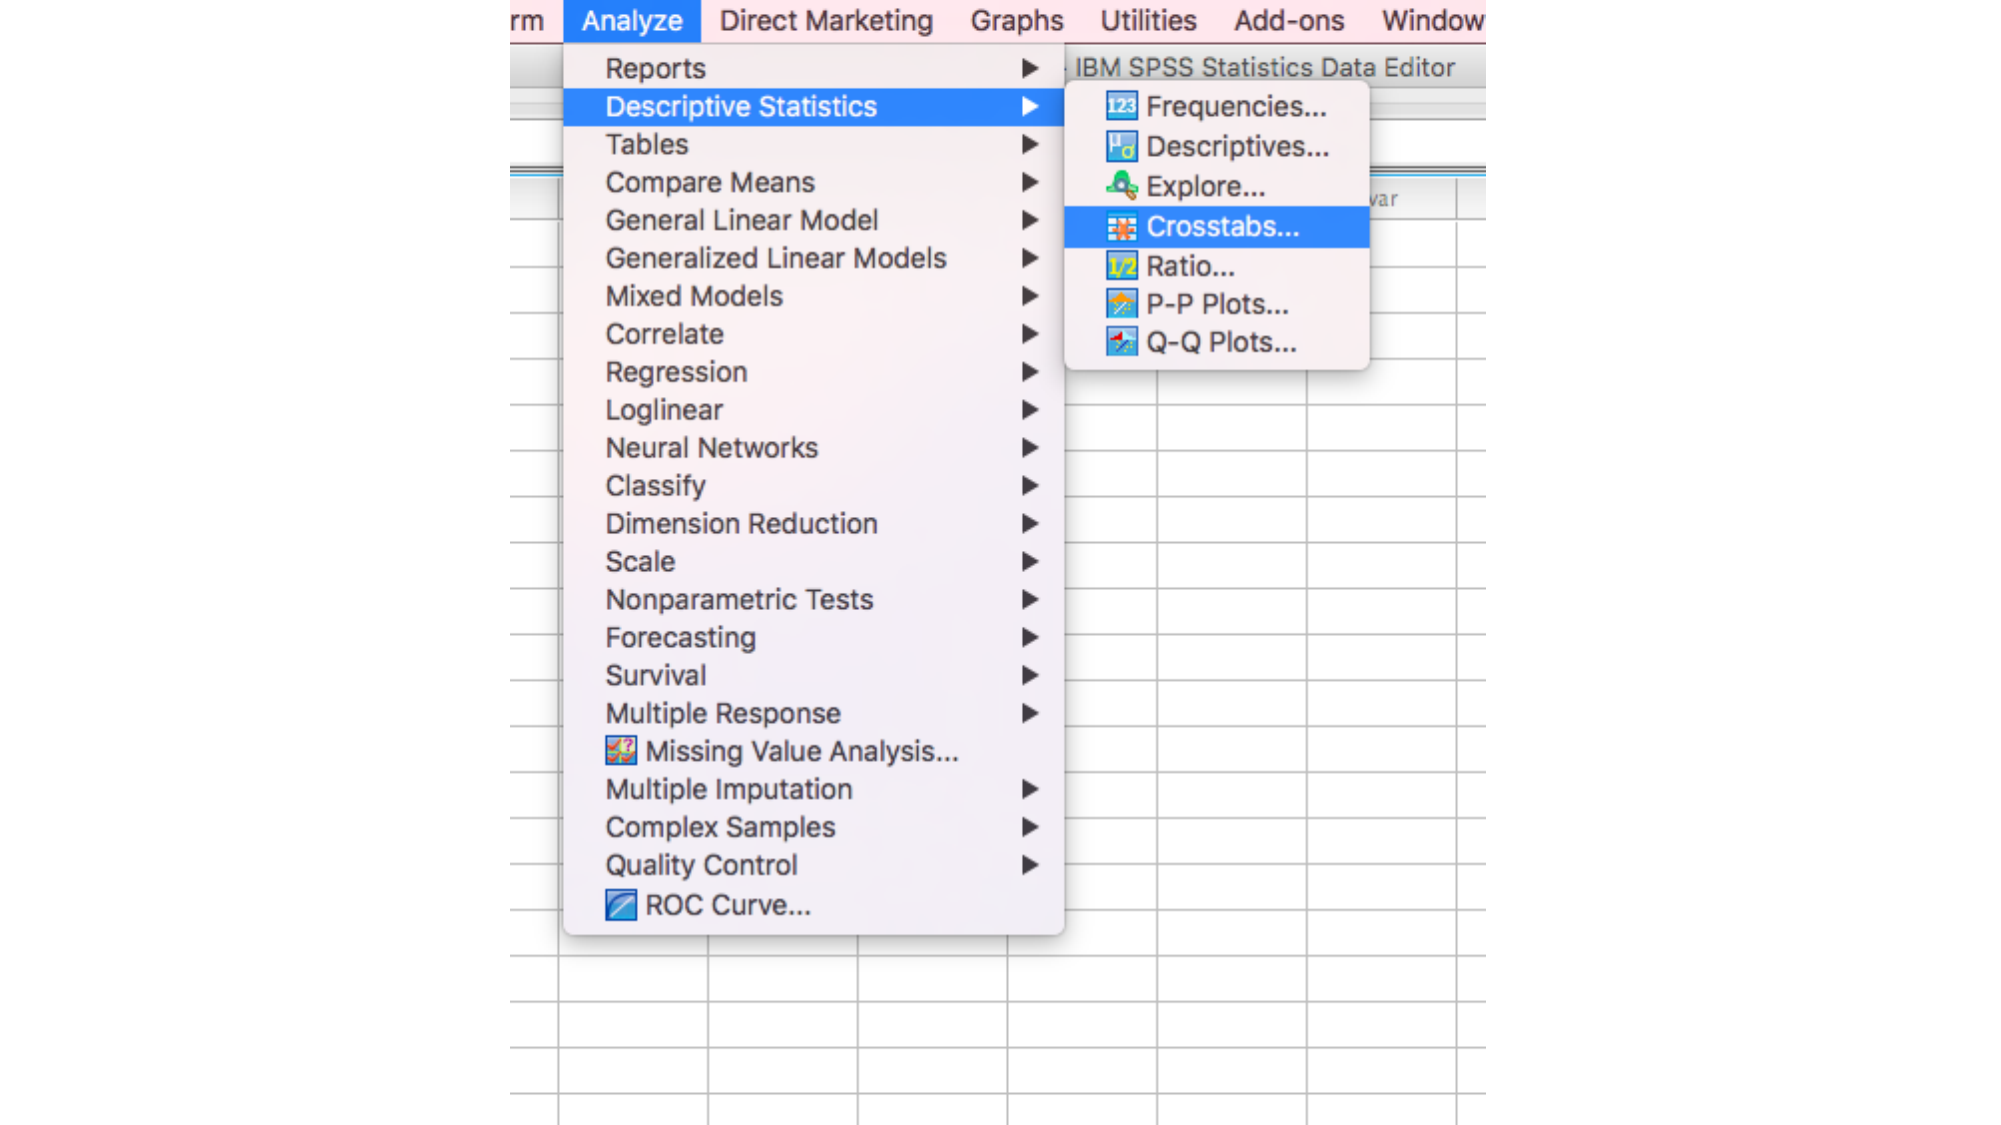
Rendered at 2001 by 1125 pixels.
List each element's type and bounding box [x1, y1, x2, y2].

picture [510, 0, 1486, 1125]
